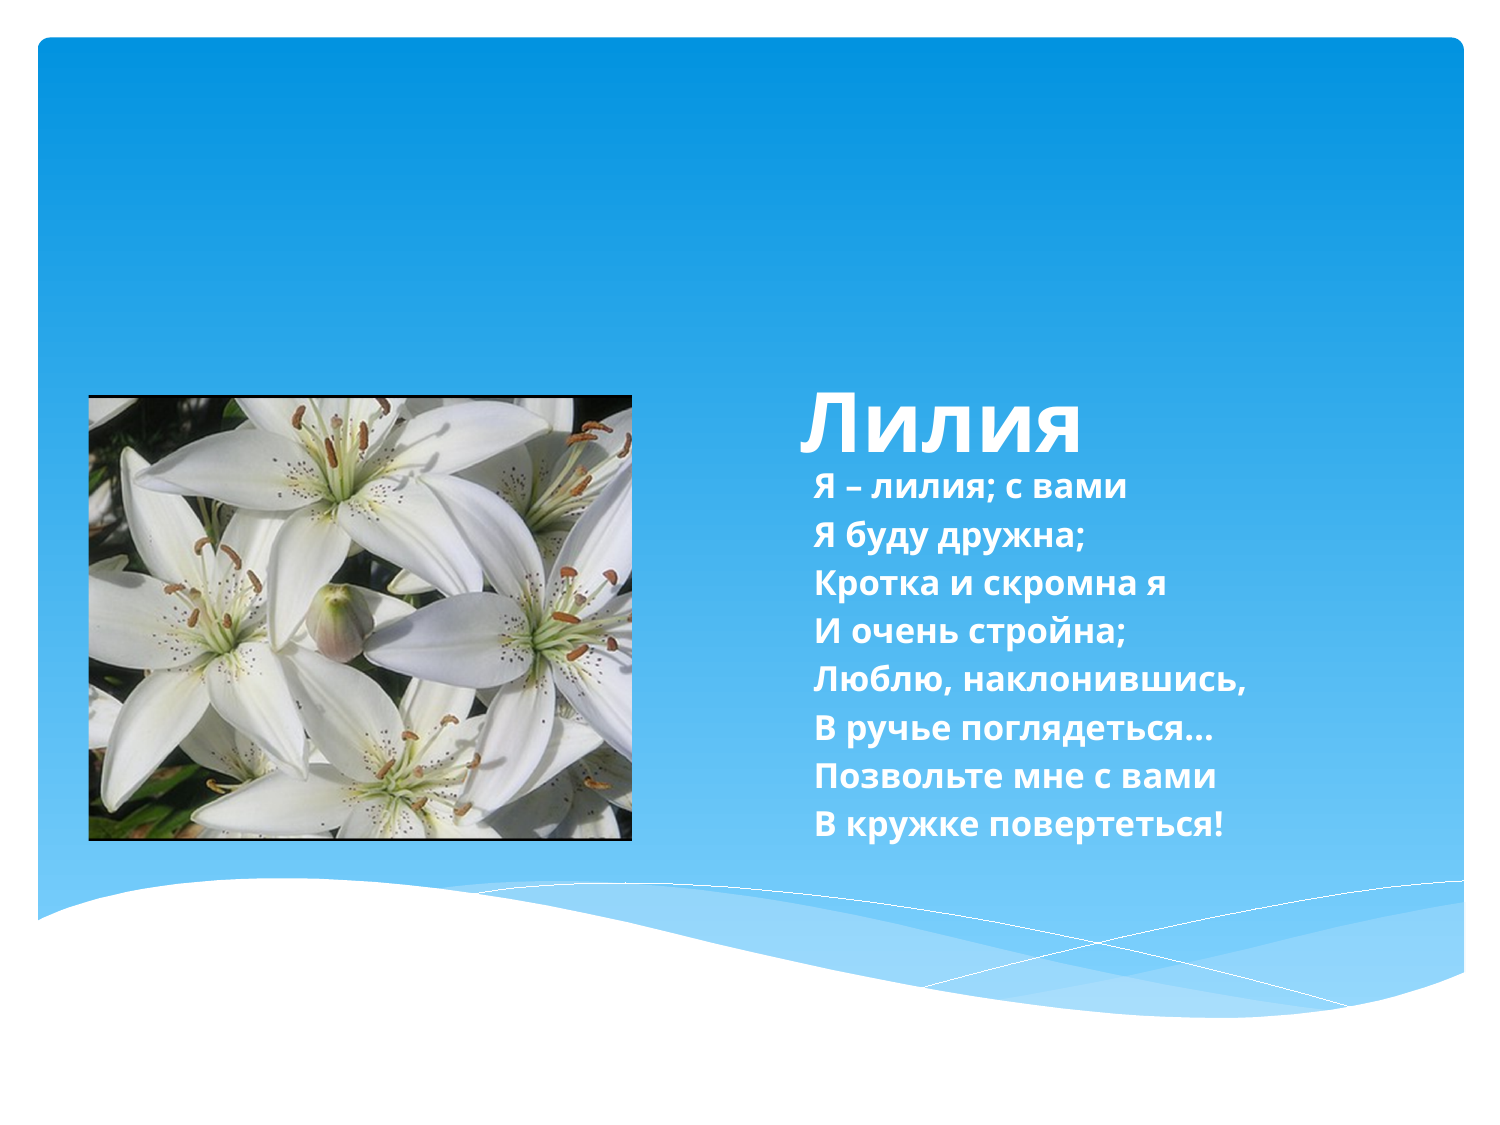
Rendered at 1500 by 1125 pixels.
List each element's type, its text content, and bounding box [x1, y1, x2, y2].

title Лилия [785, 78, 1411, 477]
list Я – лилия; с вами Я буду дружна; Кротка и скромна я И очень стройна; Люблю, наклонившись, В ручье поглядеться… Позвольте мне с вами В кружке повертеться! [798, 456, 1425, 855]
picture [88, 394, 633, 842]
